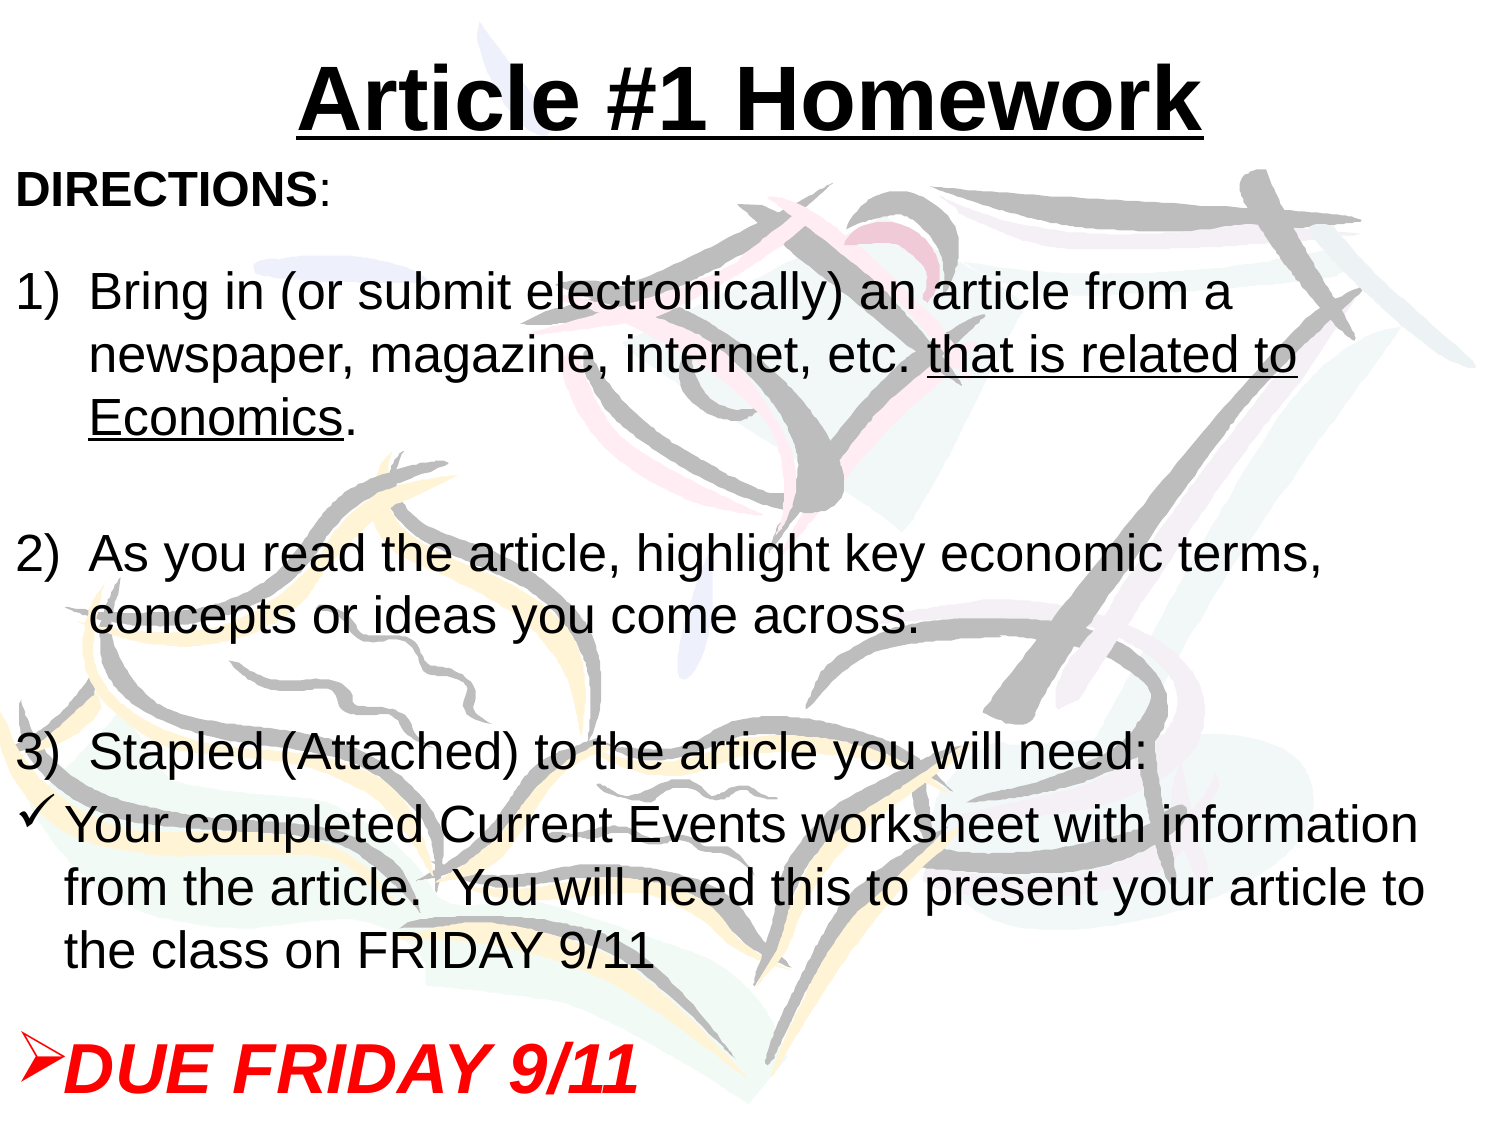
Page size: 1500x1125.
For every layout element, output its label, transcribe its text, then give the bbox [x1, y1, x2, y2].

title Article #1 Homework [0, 0, 1500, 149]
list DIRECTIONS: Bring in (or submit electronically) an article from a newspaper, magazine, internet, etc. that is related to Economics. As you read the article, highlight key economic terms, concepts or ideas you come across. Stapled (Attached) to the article you will need: Your completed Current Events worksheet with information from the article. You will need this to present your article to the class on FRIDAY 9/11 DUE FRIDAY 9/11 [0, 149, 1500, 1125]
